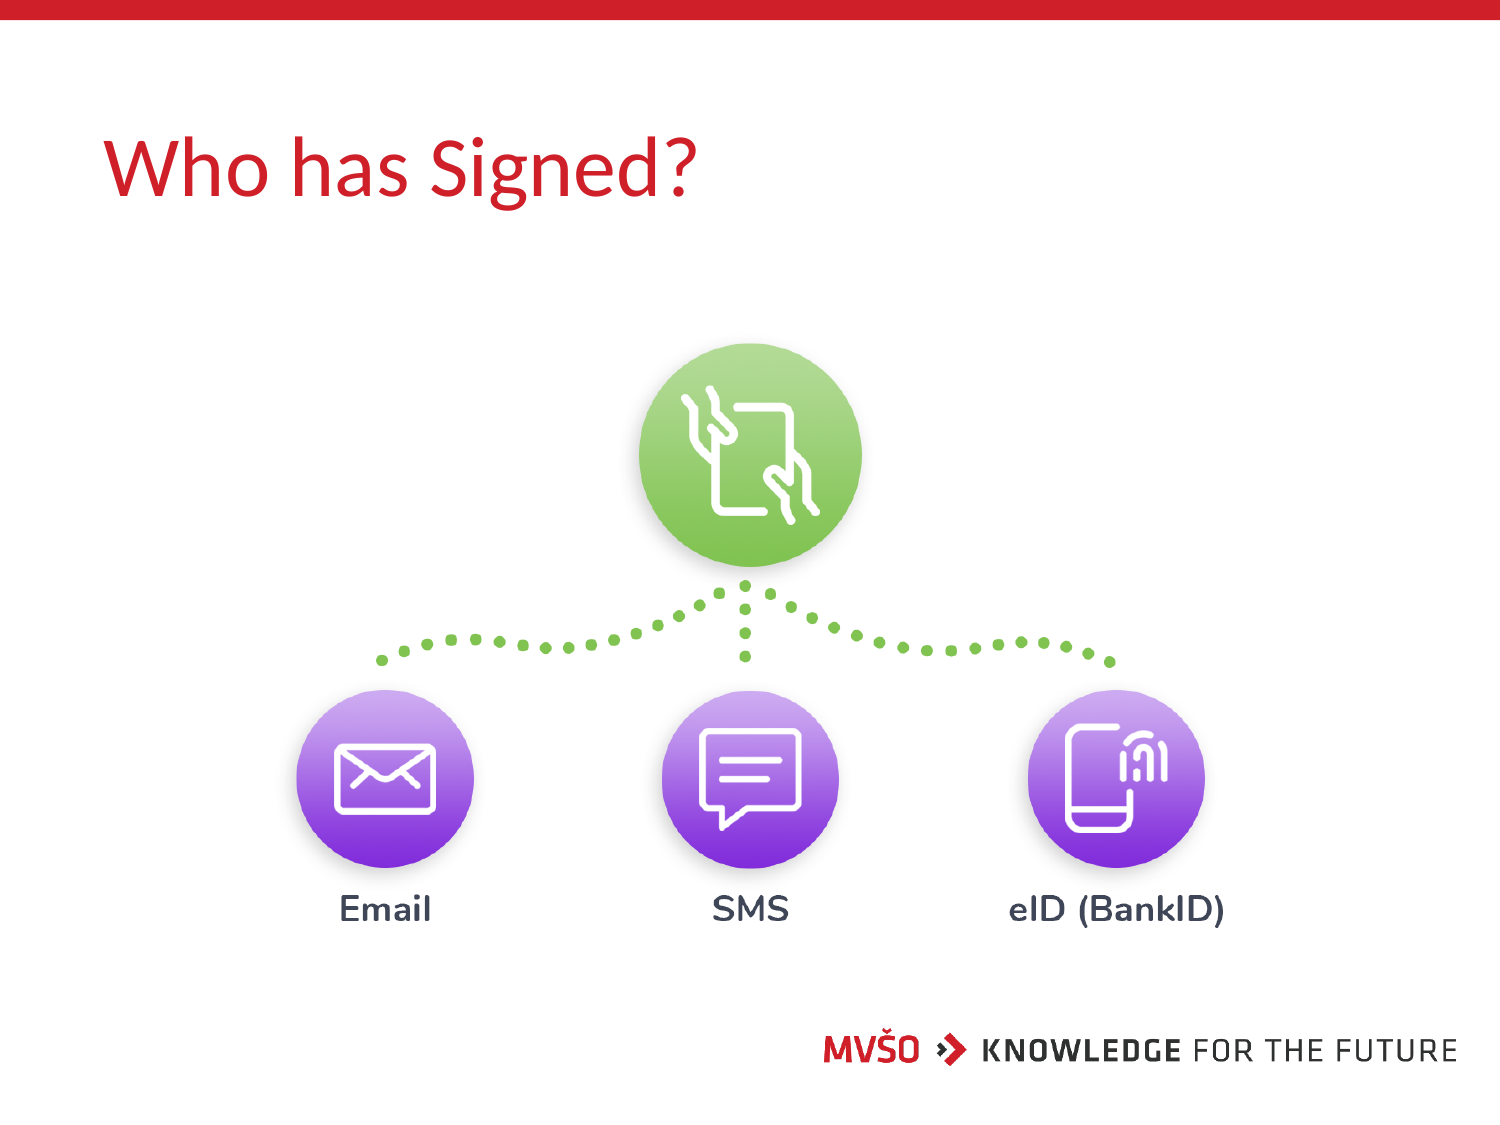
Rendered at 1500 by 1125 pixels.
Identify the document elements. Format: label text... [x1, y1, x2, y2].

picture [824, 1028, 1456, 1066]
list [214, 307, 1286, 978]
title Who has Signed? [88, 59, 1412, 278]
